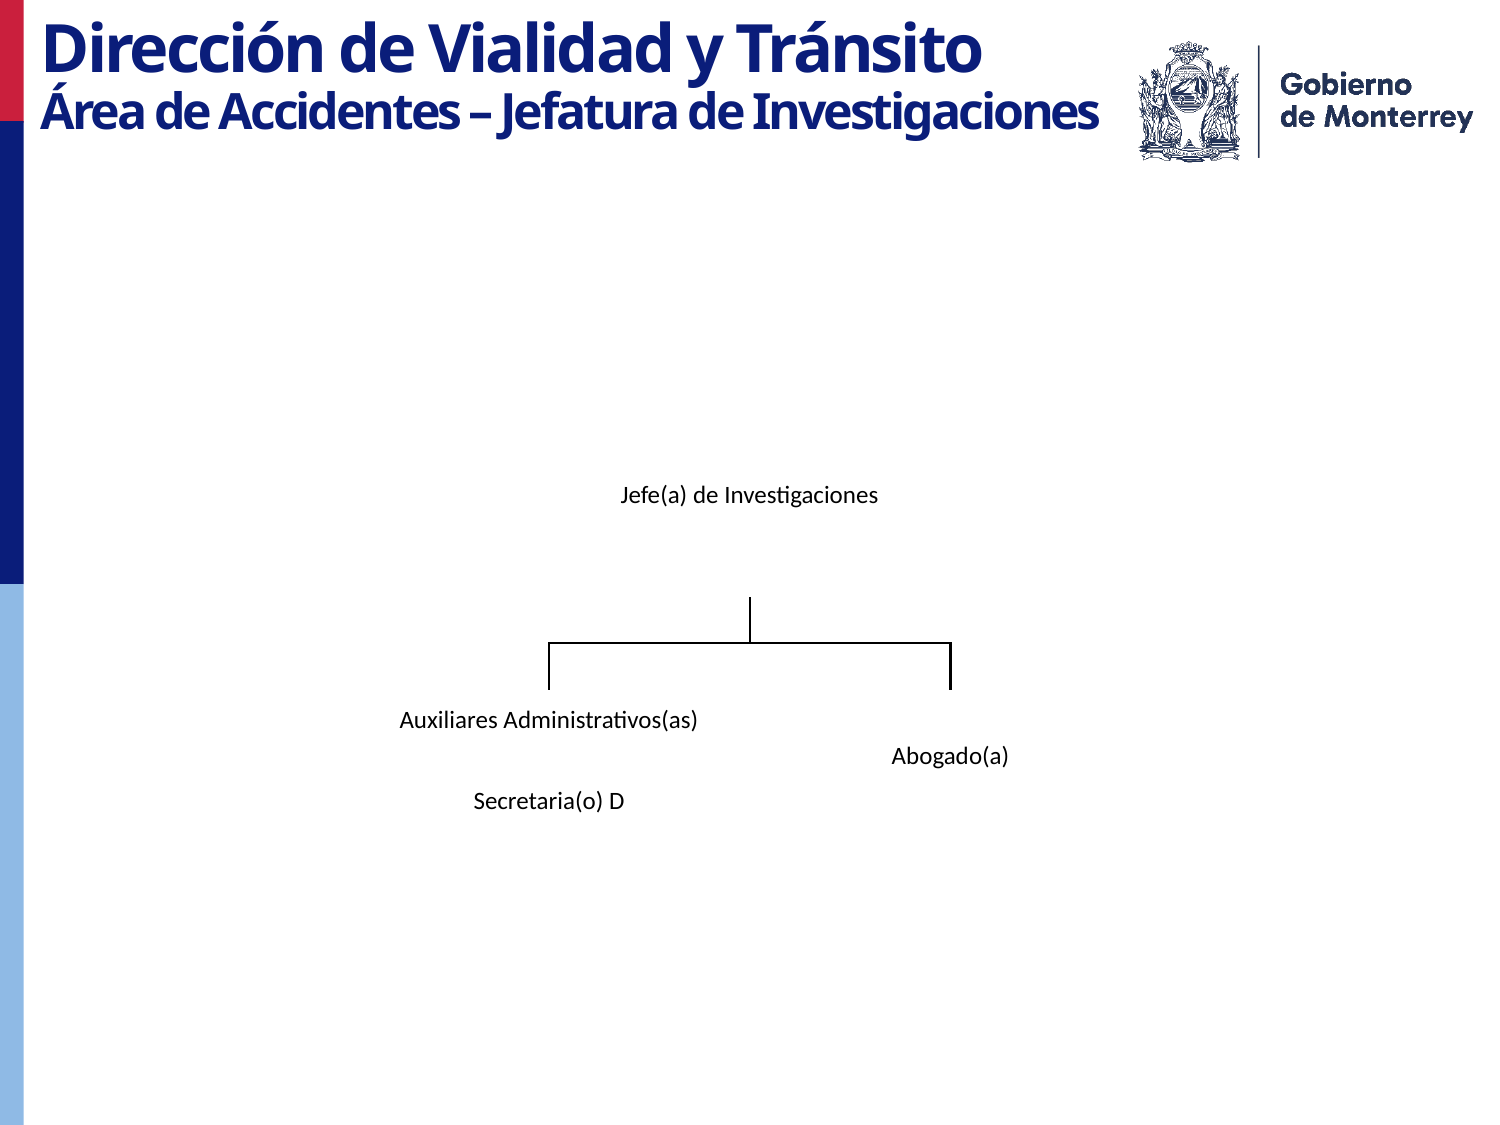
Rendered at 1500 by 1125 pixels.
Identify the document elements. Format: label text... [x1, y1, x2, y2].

picture [1128, 30, 1483, 173]
text_box Dirección de Vialidad y Tránsito Área de Accidentes – Jefatura de Investigaciones [25, 7, 1146, 148]
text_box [395, 361, 1106, 918]
